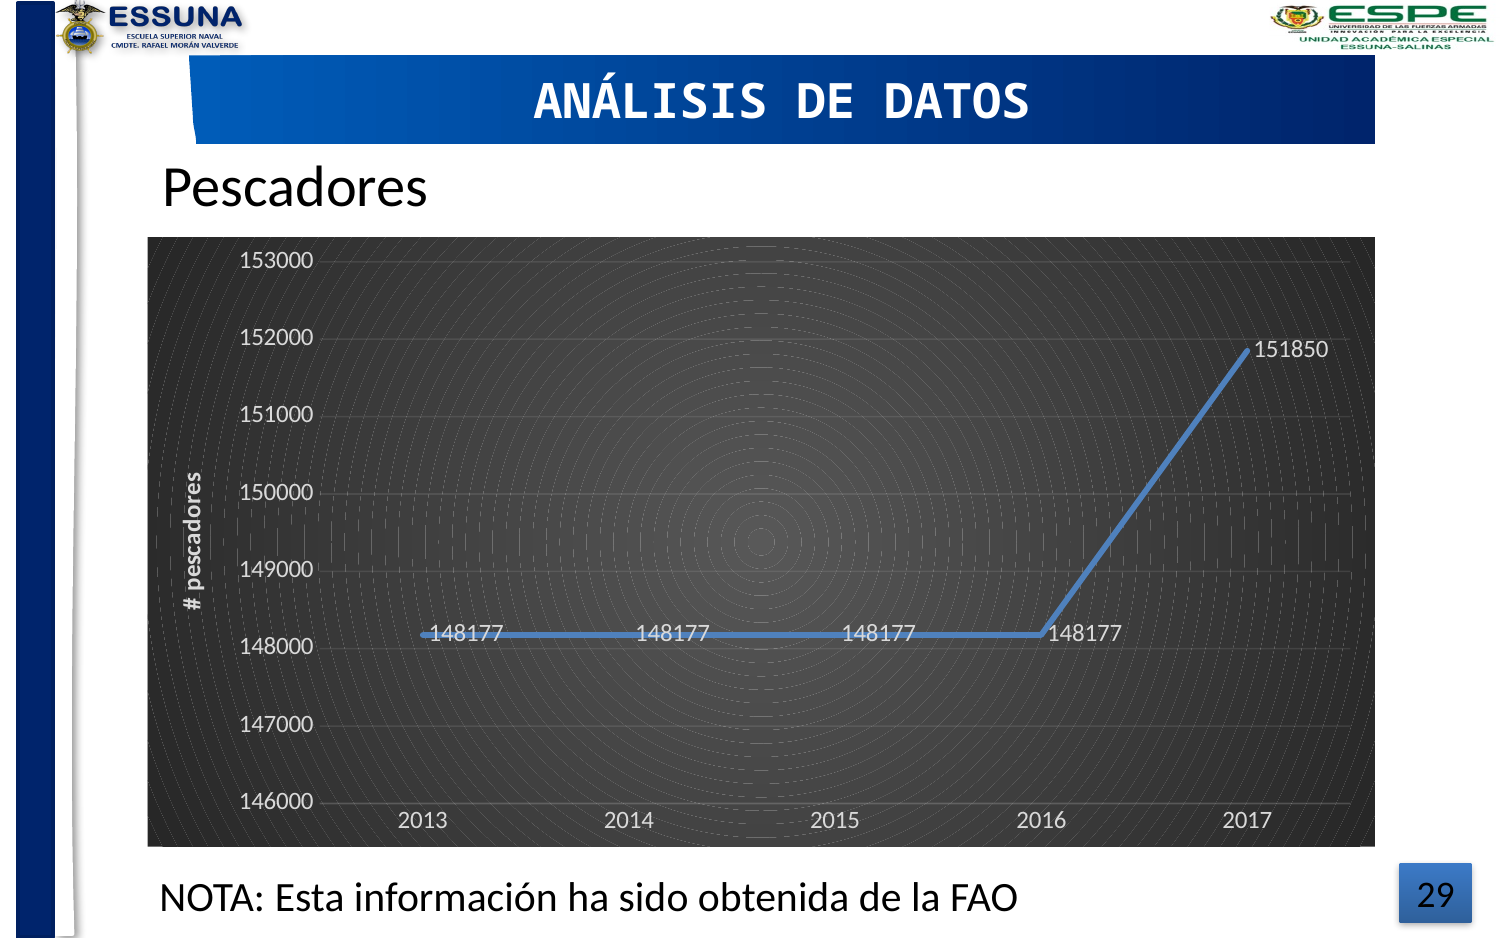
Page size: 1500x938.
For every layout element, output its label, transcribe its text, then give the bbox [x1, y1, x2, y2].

text_box 29 [1399, 863, 1472, 923]
picture [1269, 0, 1500, 50]
picture [53, 0, 266, 54]
text_box Pescadores [147, 138, 1045, 236]
text_box NOTA: Esta información ha sido obtenida de la FAO [144, 856, 1341, 938]
chart [147, 236, 1376, 847]
text_box ANÁLISIS DE DATOS [186, 53, 1378, 146]
